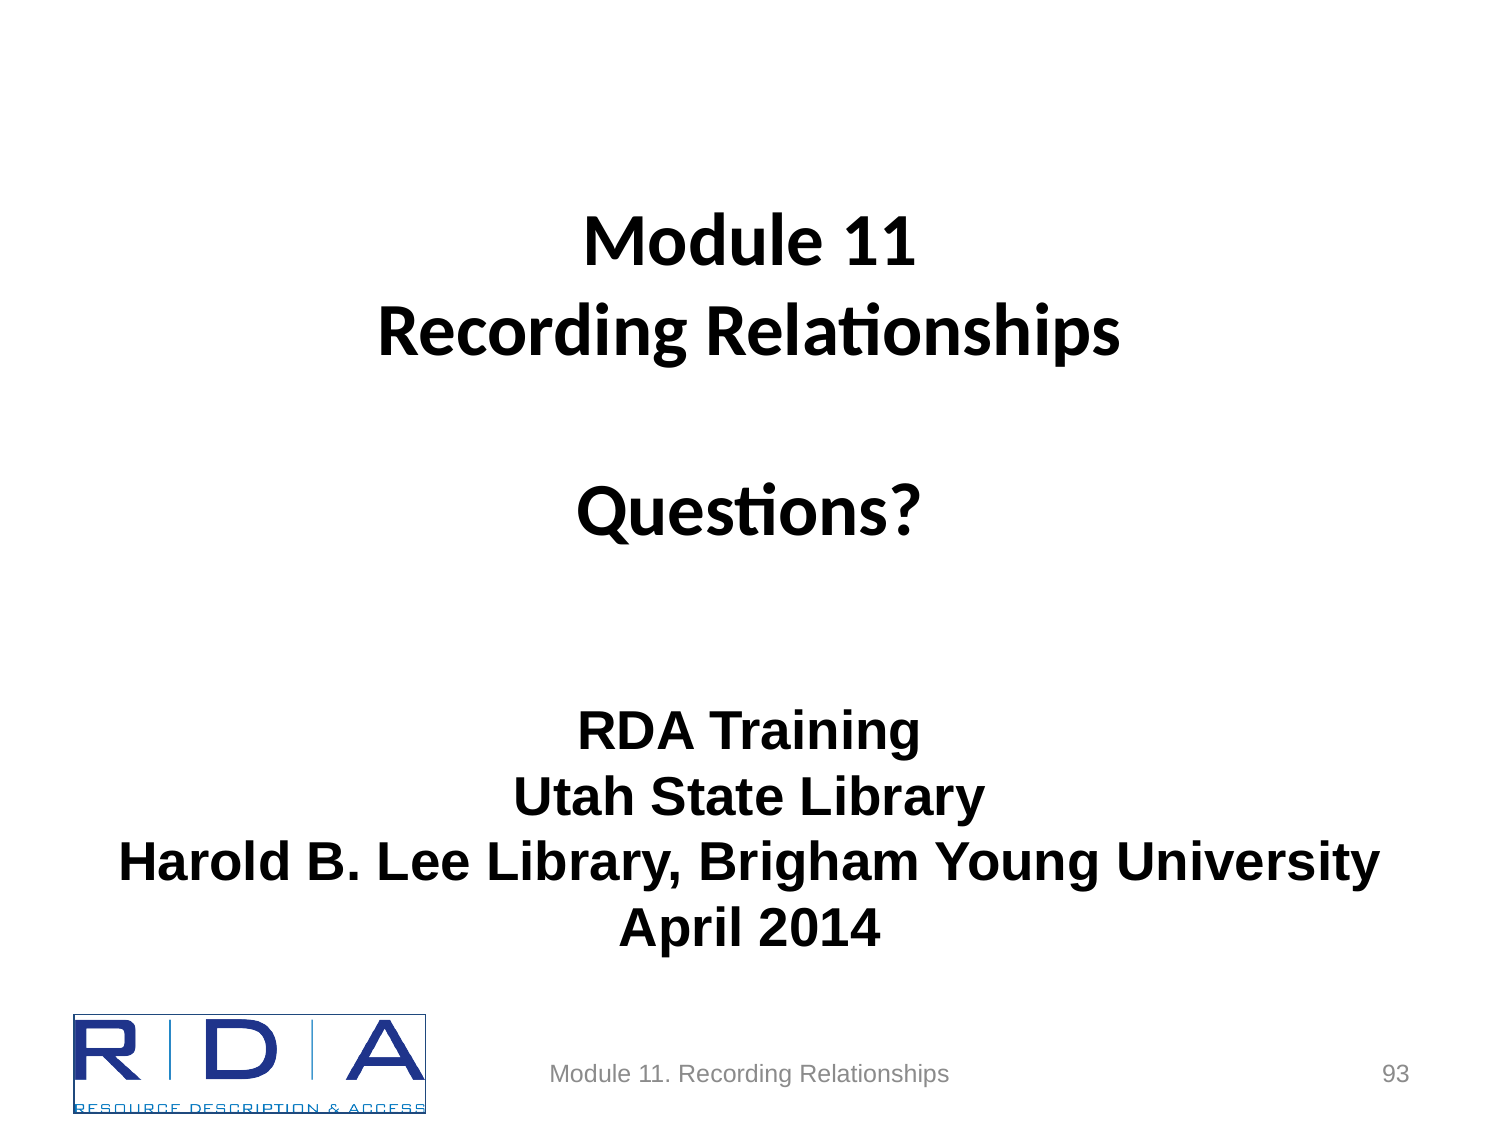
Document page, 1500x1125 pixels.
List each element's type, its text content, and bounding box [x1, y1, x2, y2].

text_box RDA Training Utah State Library Harold B. Lee Library, Brigham Young University April 2014 [93, 687, 1407, 1013]
picture [75, 1015, 425, 1112]
slide_number 93 [1074, 1042, 1425, 1103]
footer Module 11. Recording Relationships [512, 1042, 988, 1103]
title Module 11 Recording Relationships Questions? [112, 249, 1388, 492]
